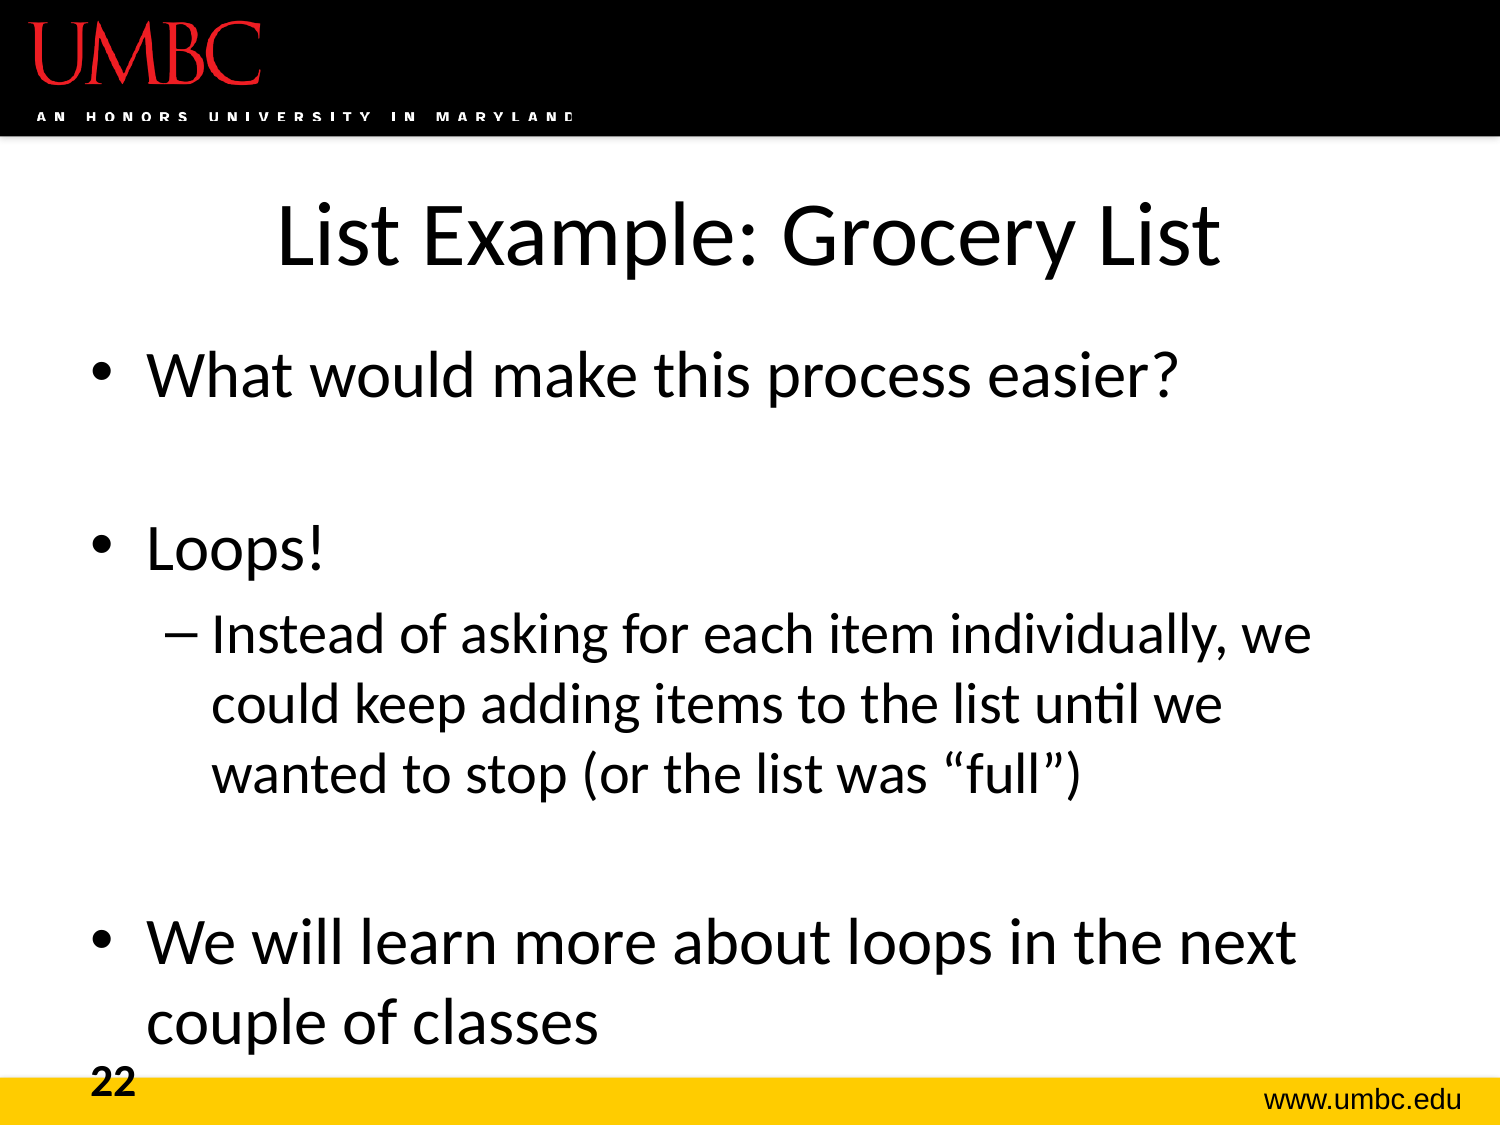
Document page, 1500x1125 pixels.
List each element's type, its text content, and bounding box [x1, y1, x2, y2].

title List Example: Grocery List [75, 135, 1425, 323]
list What would make this process easier? Loops! Instead of asking for each item individually, we could keep adding items to the list until we wanted to stop (or the list was “full”) We will learn more about loops in the next couple of classes [75, 323, 1425, 1005]
slide_number 22 [75, 1042, 425, 1103]
